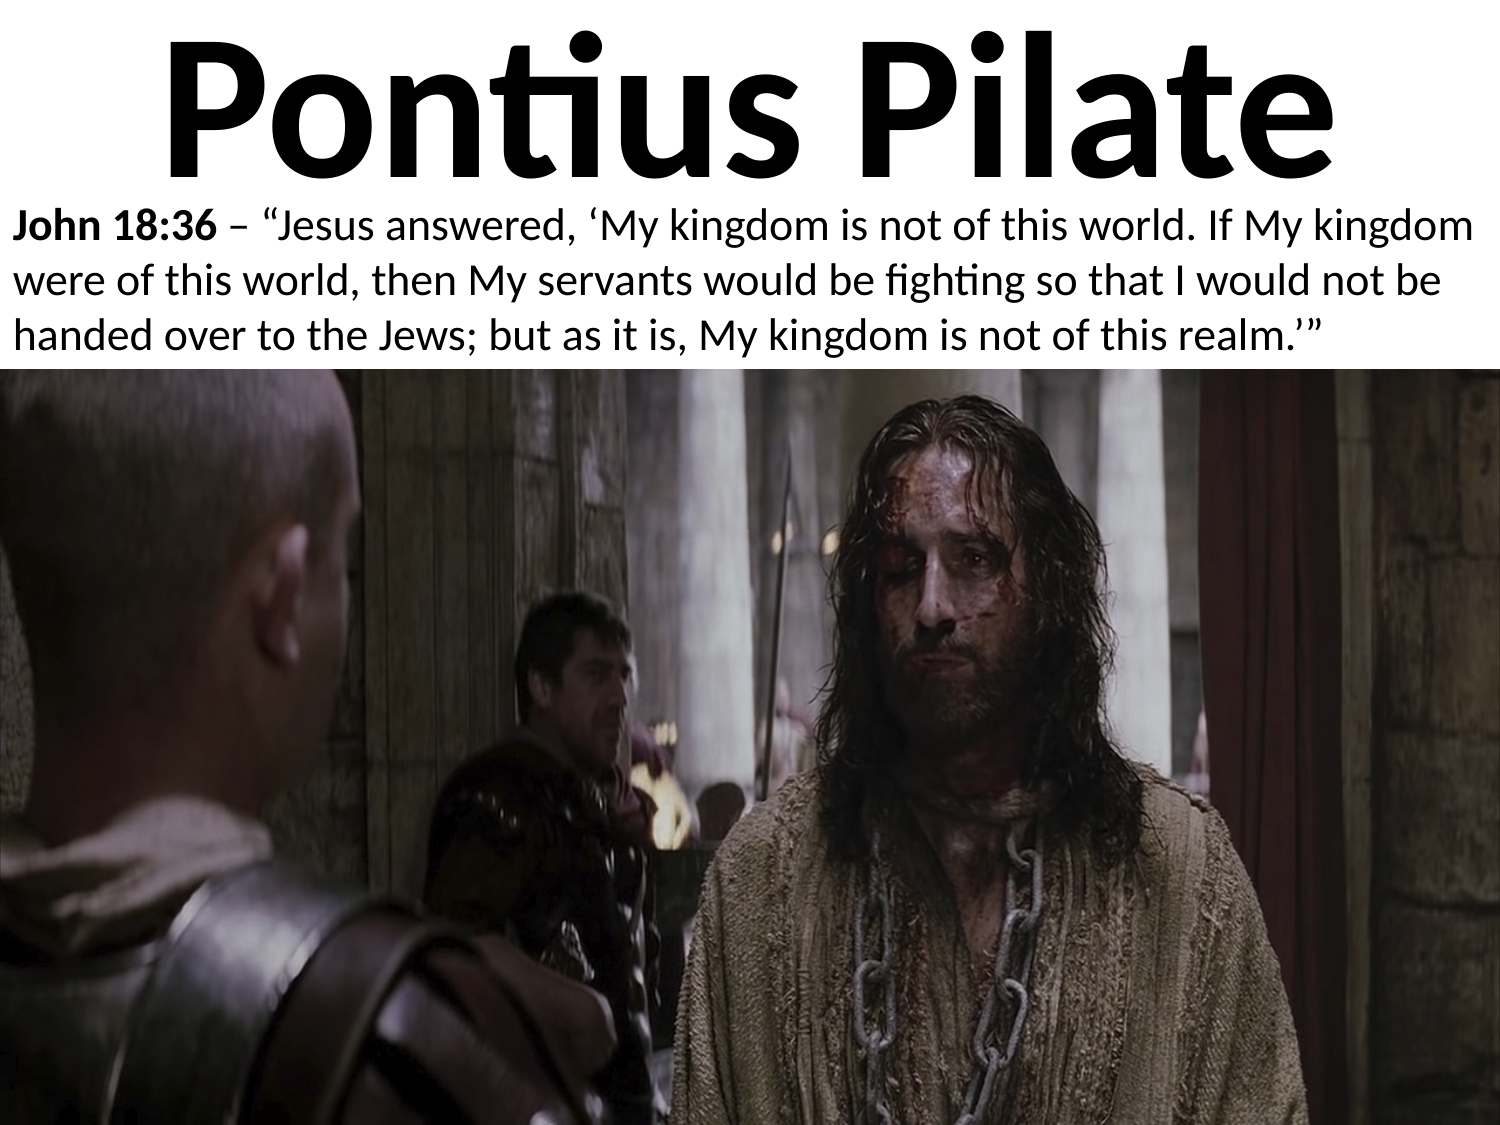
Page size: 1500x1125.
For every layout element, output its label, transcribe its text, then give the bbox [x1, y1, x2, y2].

title Pontius Pilate [0, 0, 1500, 187]
text_box John 18:36 – “Jesus answered, ‘My kingdom is not of this world. If My kingdom were of this world, then My servants would be fighting so that I would not be handed over to the Jews; but as it is, My kingdom is not of this realm.’” [0, 187, 1500, 368]
picture [0, 369, 1500, 1125]
